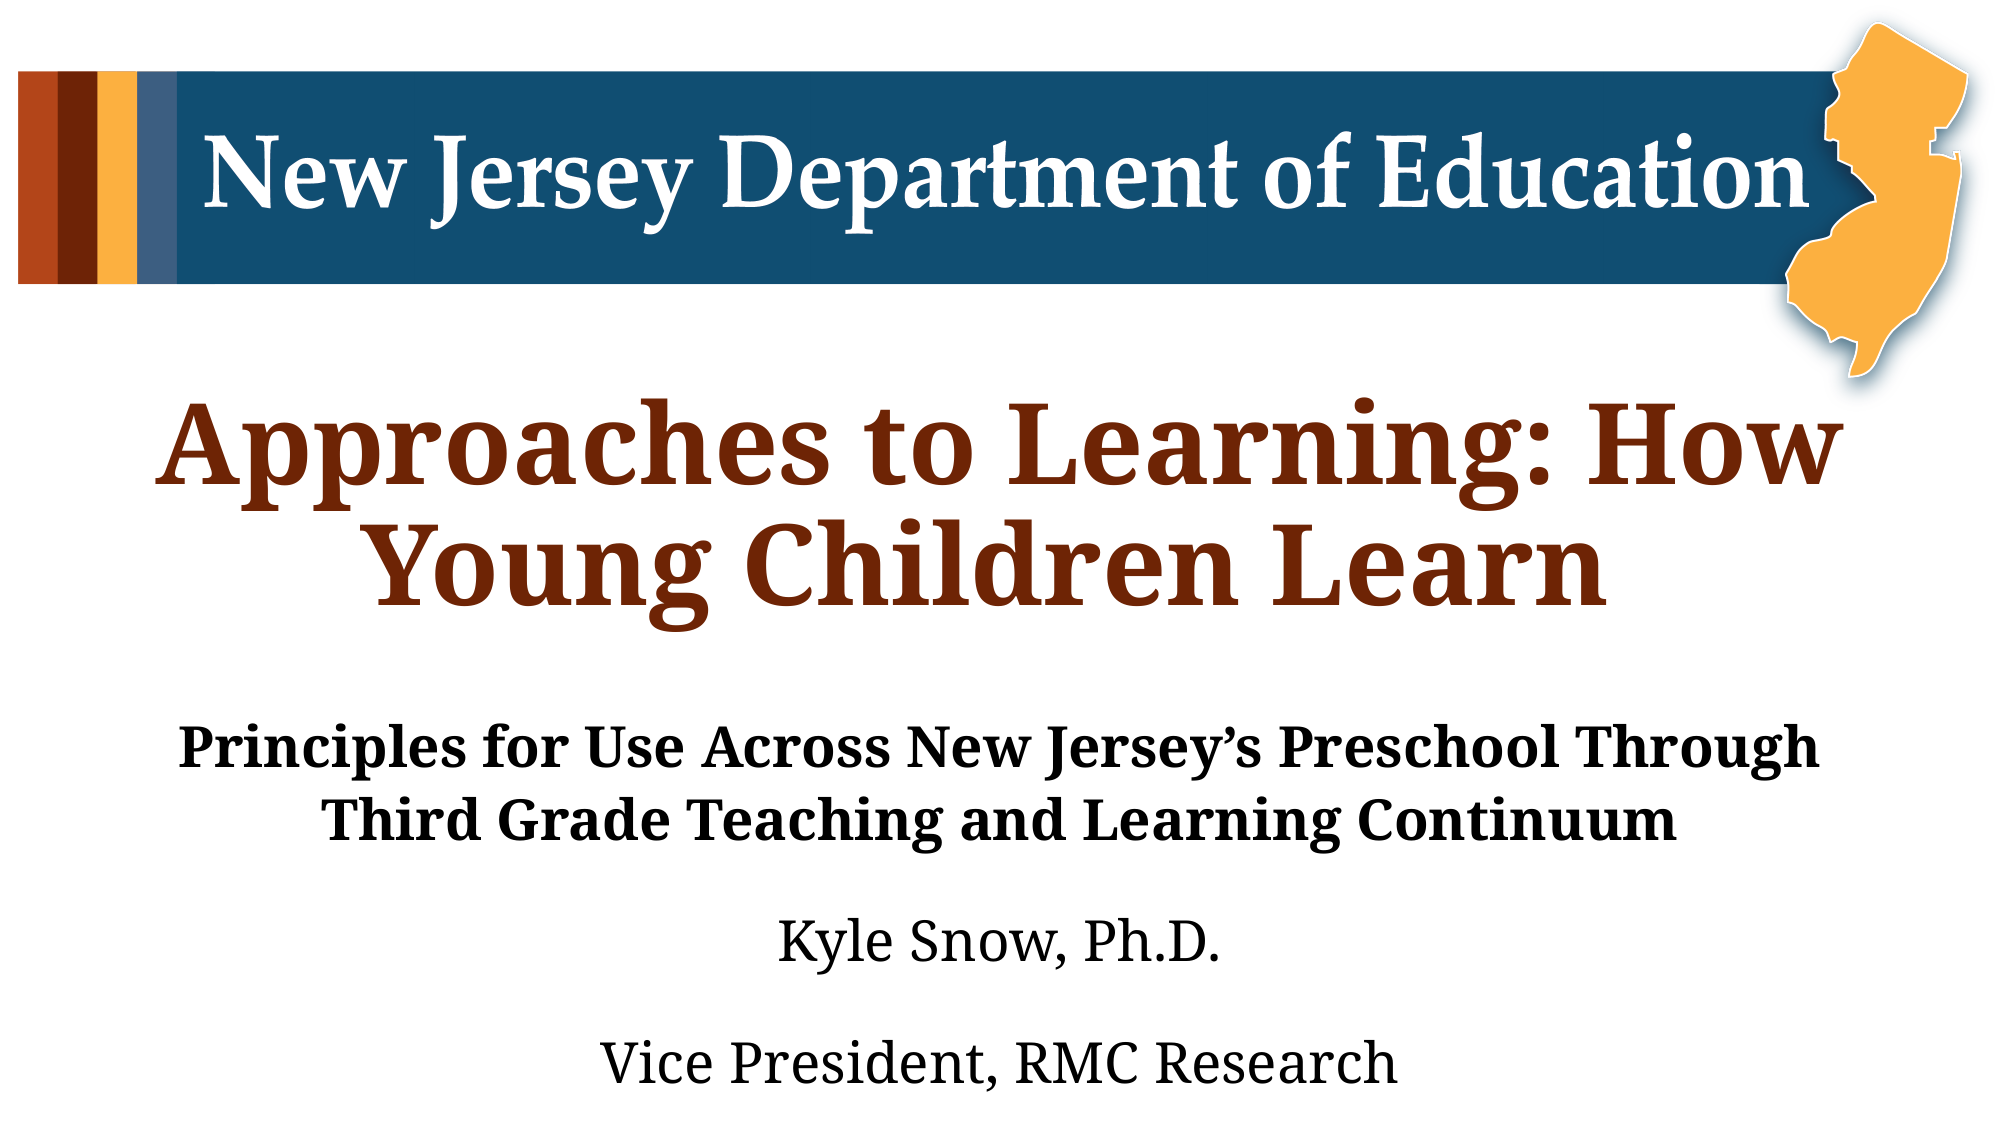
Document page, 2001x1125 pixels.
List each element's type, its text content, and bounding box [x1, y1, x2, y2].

subtitle Principles for Use Across New Jersey’s Preschool Through Third Grade Teaching and Learning Continuum Kyle Snow, Ph.D. Vice President, RMC Research [75, 697, 1925, 1105]
picture [18, 0, 2000, 418]
title Approaches to Learning: How Young Children Learn [0, 427, 2000, 638]
